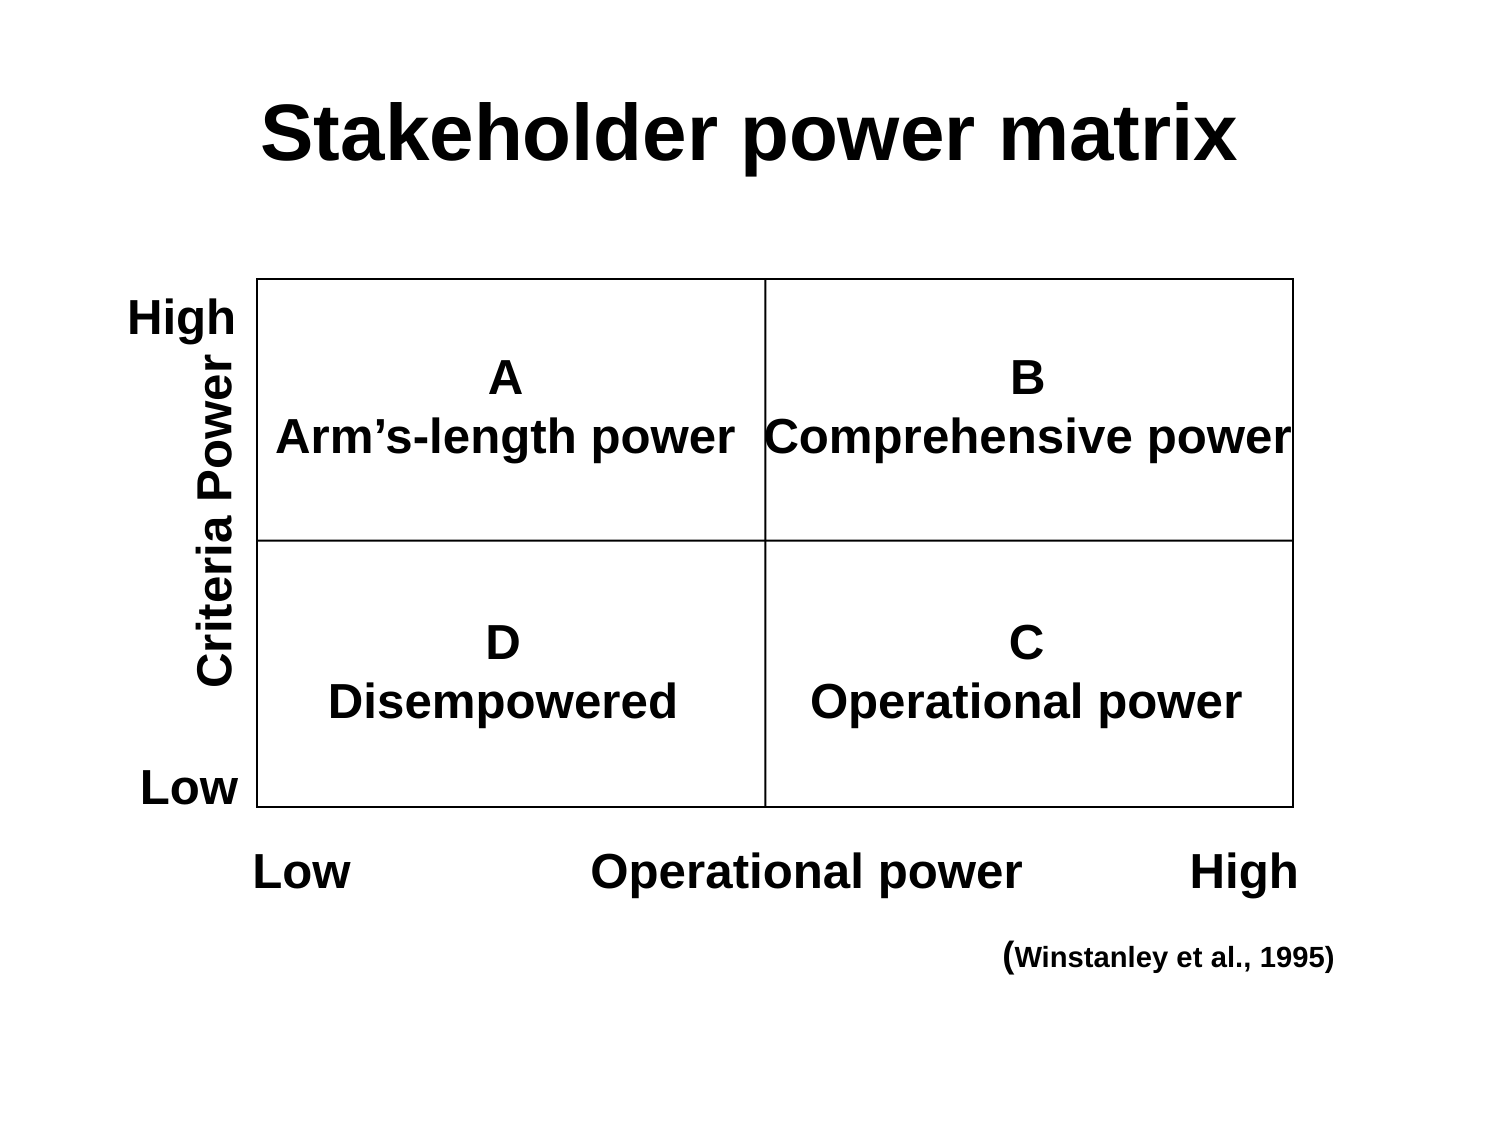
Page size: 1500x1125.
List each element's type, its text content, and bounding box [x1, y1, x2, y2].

text_box Stakeholder power matrix [0, 73, 1500, 184]
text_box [111, 277, 1315, 907]
text_box (Winstanley et al., 1995) [987, 923, 1350, 982]
